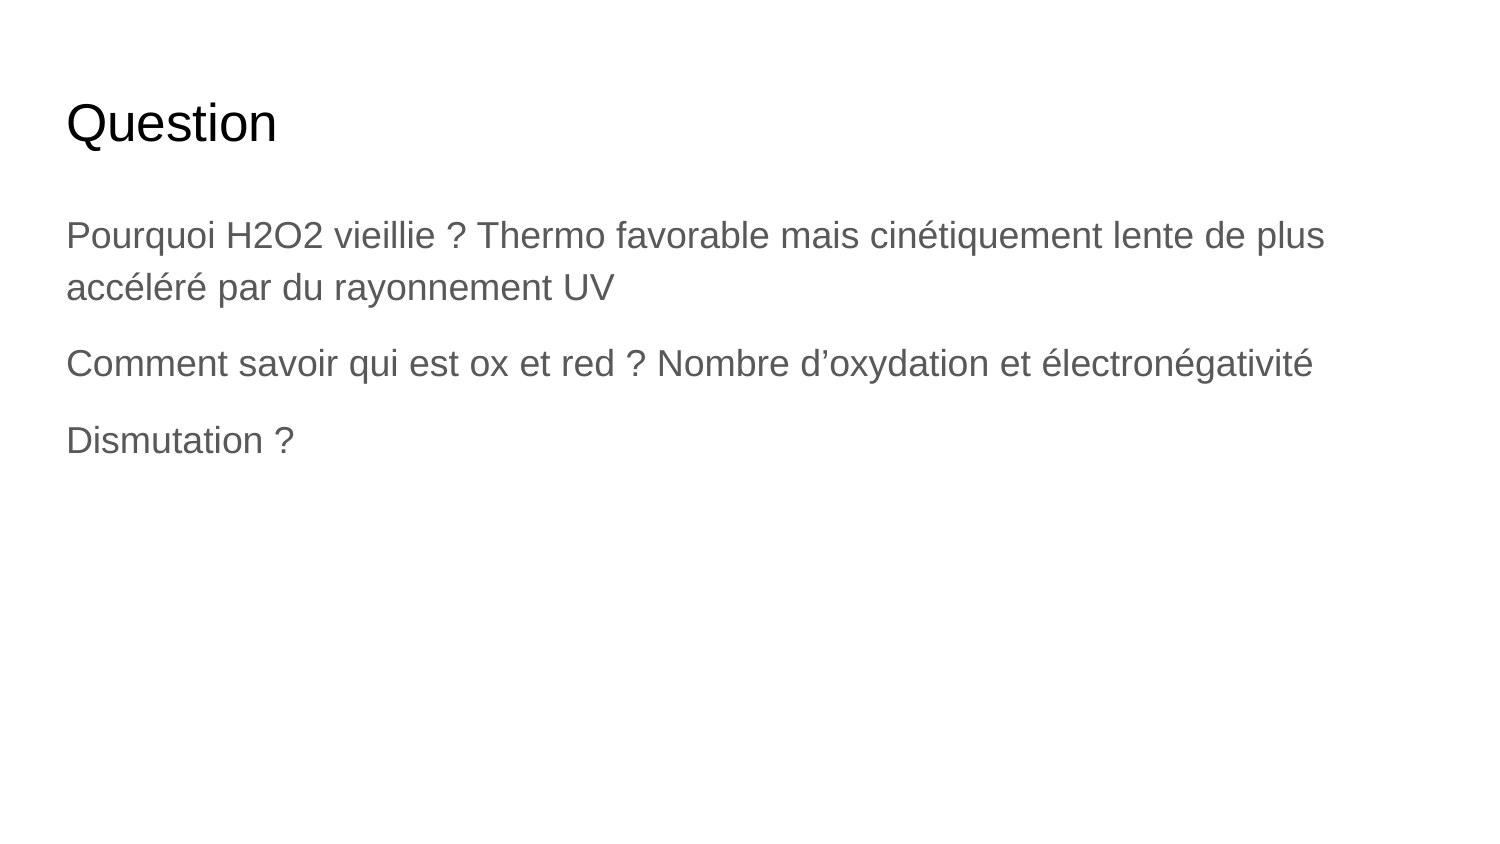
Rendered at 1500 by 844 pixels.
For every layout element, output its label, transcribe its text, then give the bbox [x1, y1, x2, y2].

list Pourquoi H2O2 vieillie ? Thermo favorable mais cinétiquement lente de plus accéléré par du rayonnement UV Comment savoir qui est ox et red ? Nombre d’oxydation et électronégativité Dismutation ? [51, 189, 1449, 750]
title Question [51, 72, 1449, 167]
